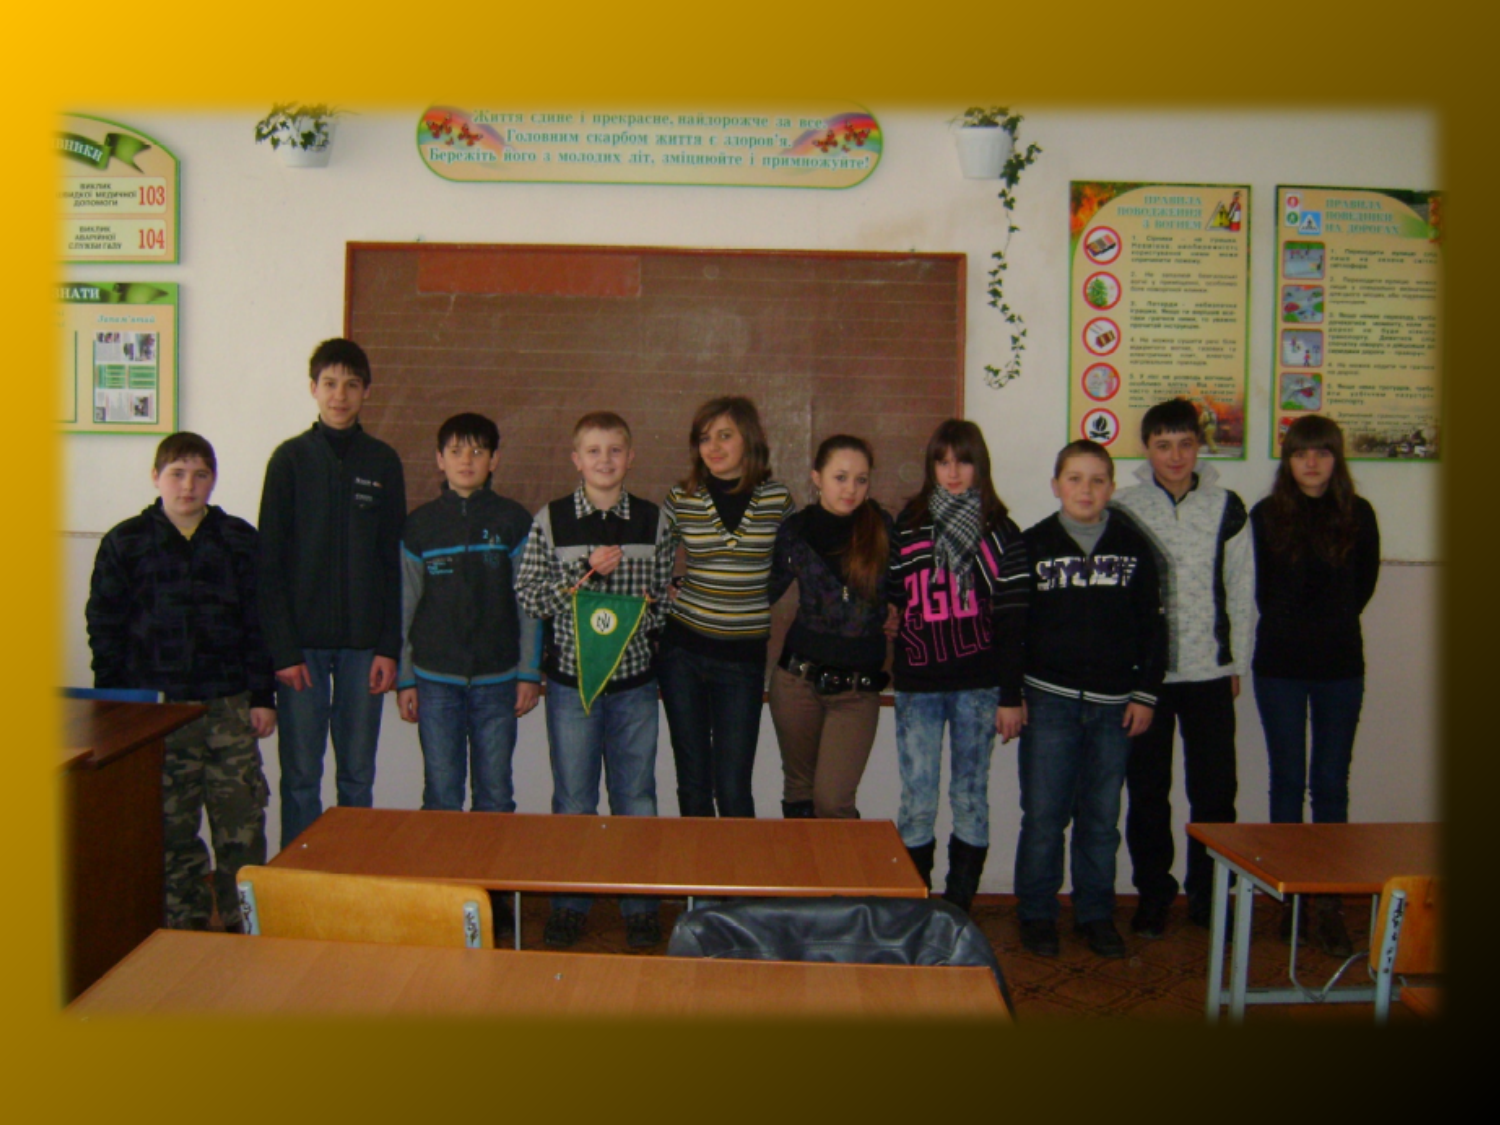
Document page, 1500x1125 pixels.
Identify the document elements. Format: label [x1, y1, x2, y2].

picture [46, 93, 1454, 1032]
